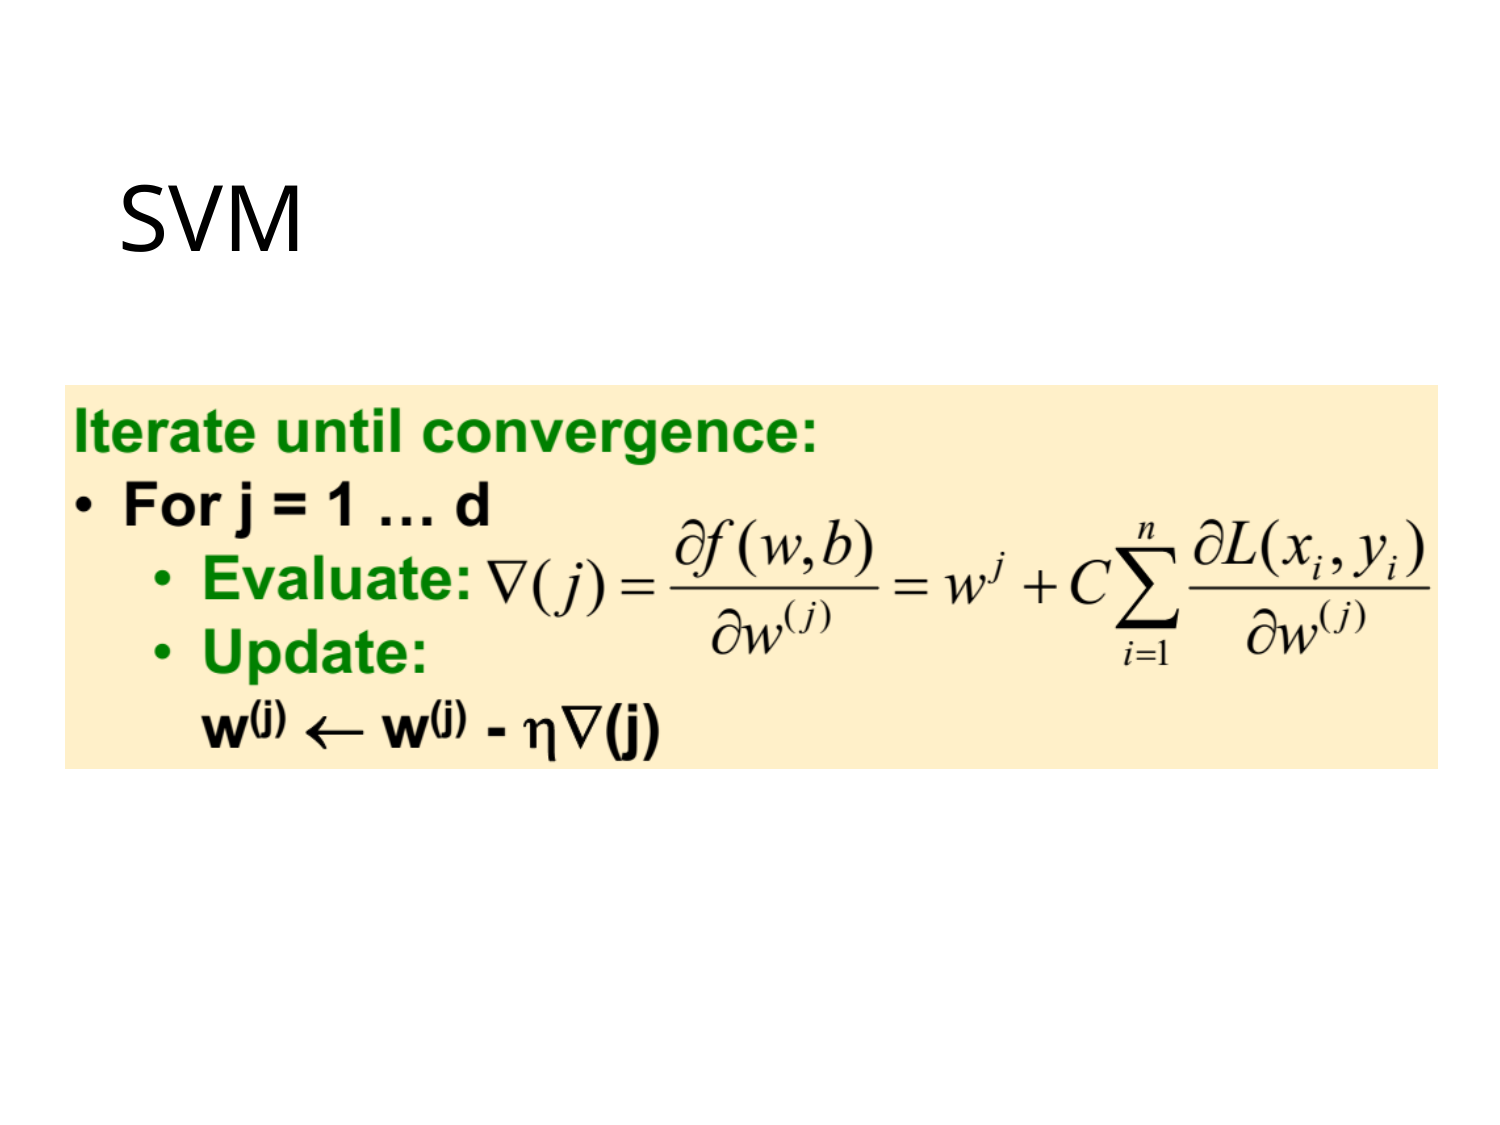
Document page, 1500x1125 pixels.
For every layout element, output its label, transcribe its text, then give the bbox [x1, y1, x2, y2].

title SVM [103, 112, 1397, 331]
picture [65, 385, 1438, 769]
